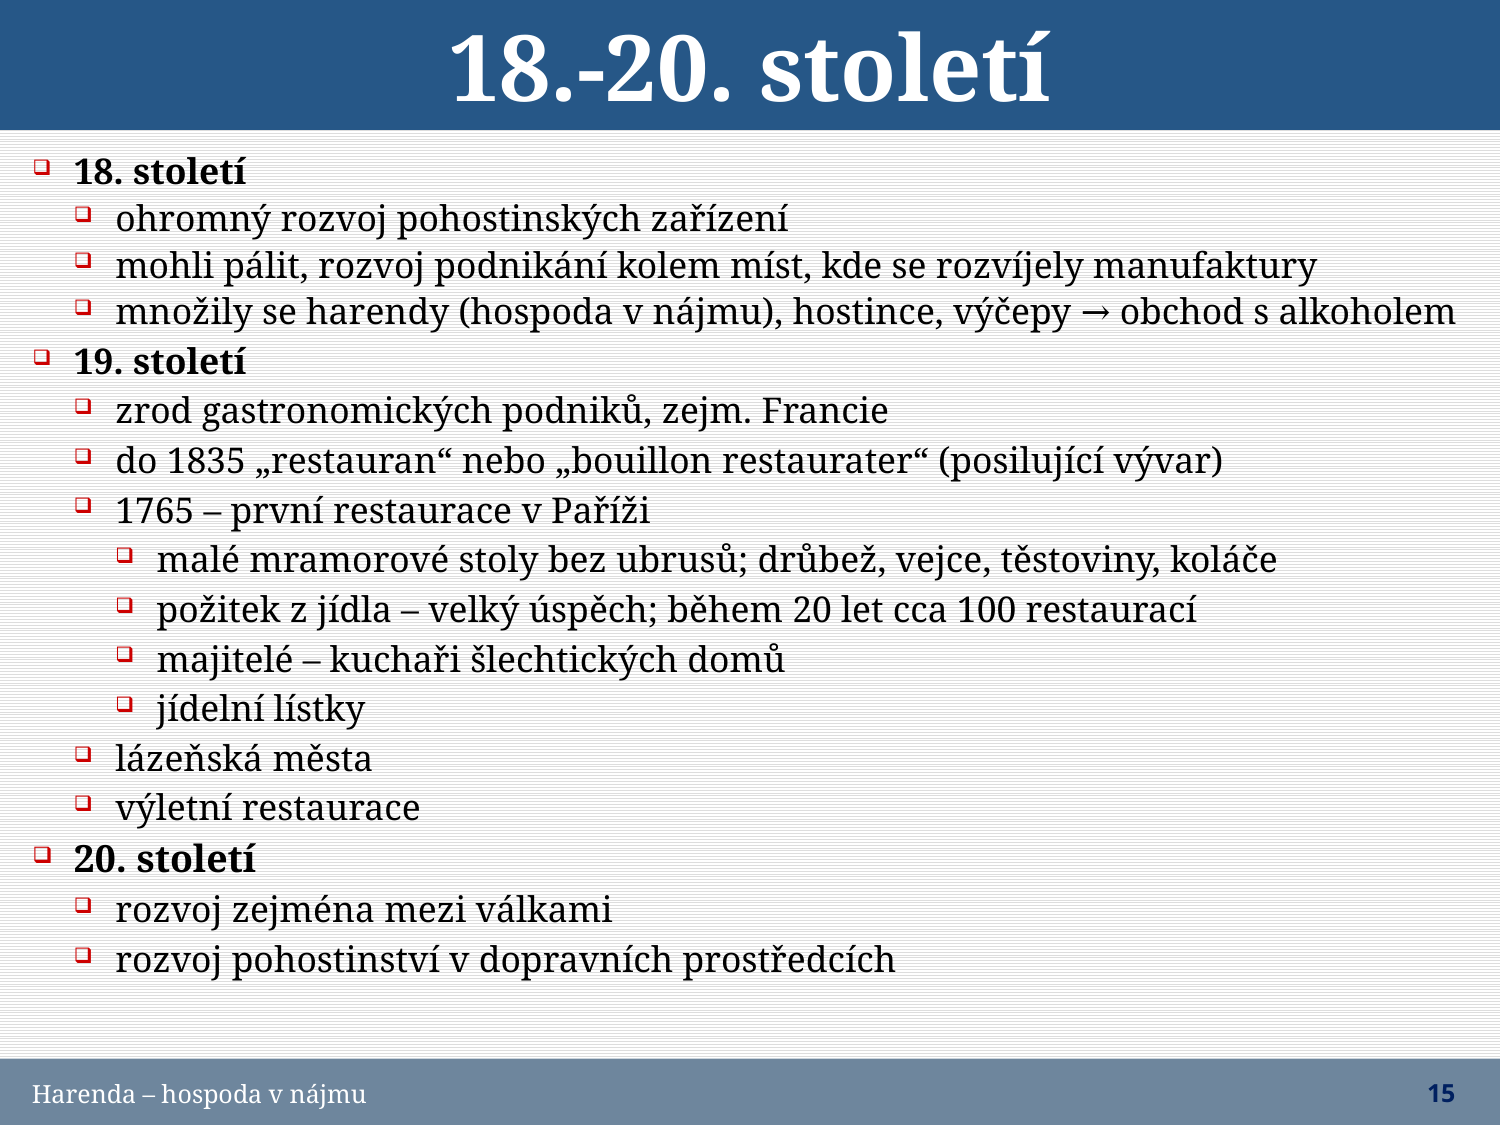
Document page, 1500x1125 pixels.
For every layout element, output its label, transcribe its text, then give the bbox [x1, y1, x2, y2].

slide_number 15 [1328, 1070, 1471, 1125]
text_box 18.-20. století [0, 0, 1500, 132]
text_box Harenda – hospoda v nájmu [0, 1056, 1500, 1125]
list 18. století ohromný rozvoj pohostinských zařízení mohli pálit, rozvoj podnikání kolem míst, kde se rozvíjely manufaktury množily se harendy (hospoda v nájmu), hostince, výčepy → obchod s alkoholem 19. století zrod gastronomických podniků, zejm. Francie do 1835 „restauran“ nebo „bouillon restaurater“ (posilující vývar) 1765 – první restaurace v Paříži malé mramorové stoly bez ubrusů; drůbež, vejce, těstoviny, koláče požitek z jídla – velký úspěch; během 20 let cca 100 restaurací majitelé – kuchaři šlechtických domů jídelní lístky lázeňská města výletní restaurace 20. století rozvoj zejména mezi válkami rozvoj pohostinství v dopravních prostředcích [0, 141, 1500, 1040]
